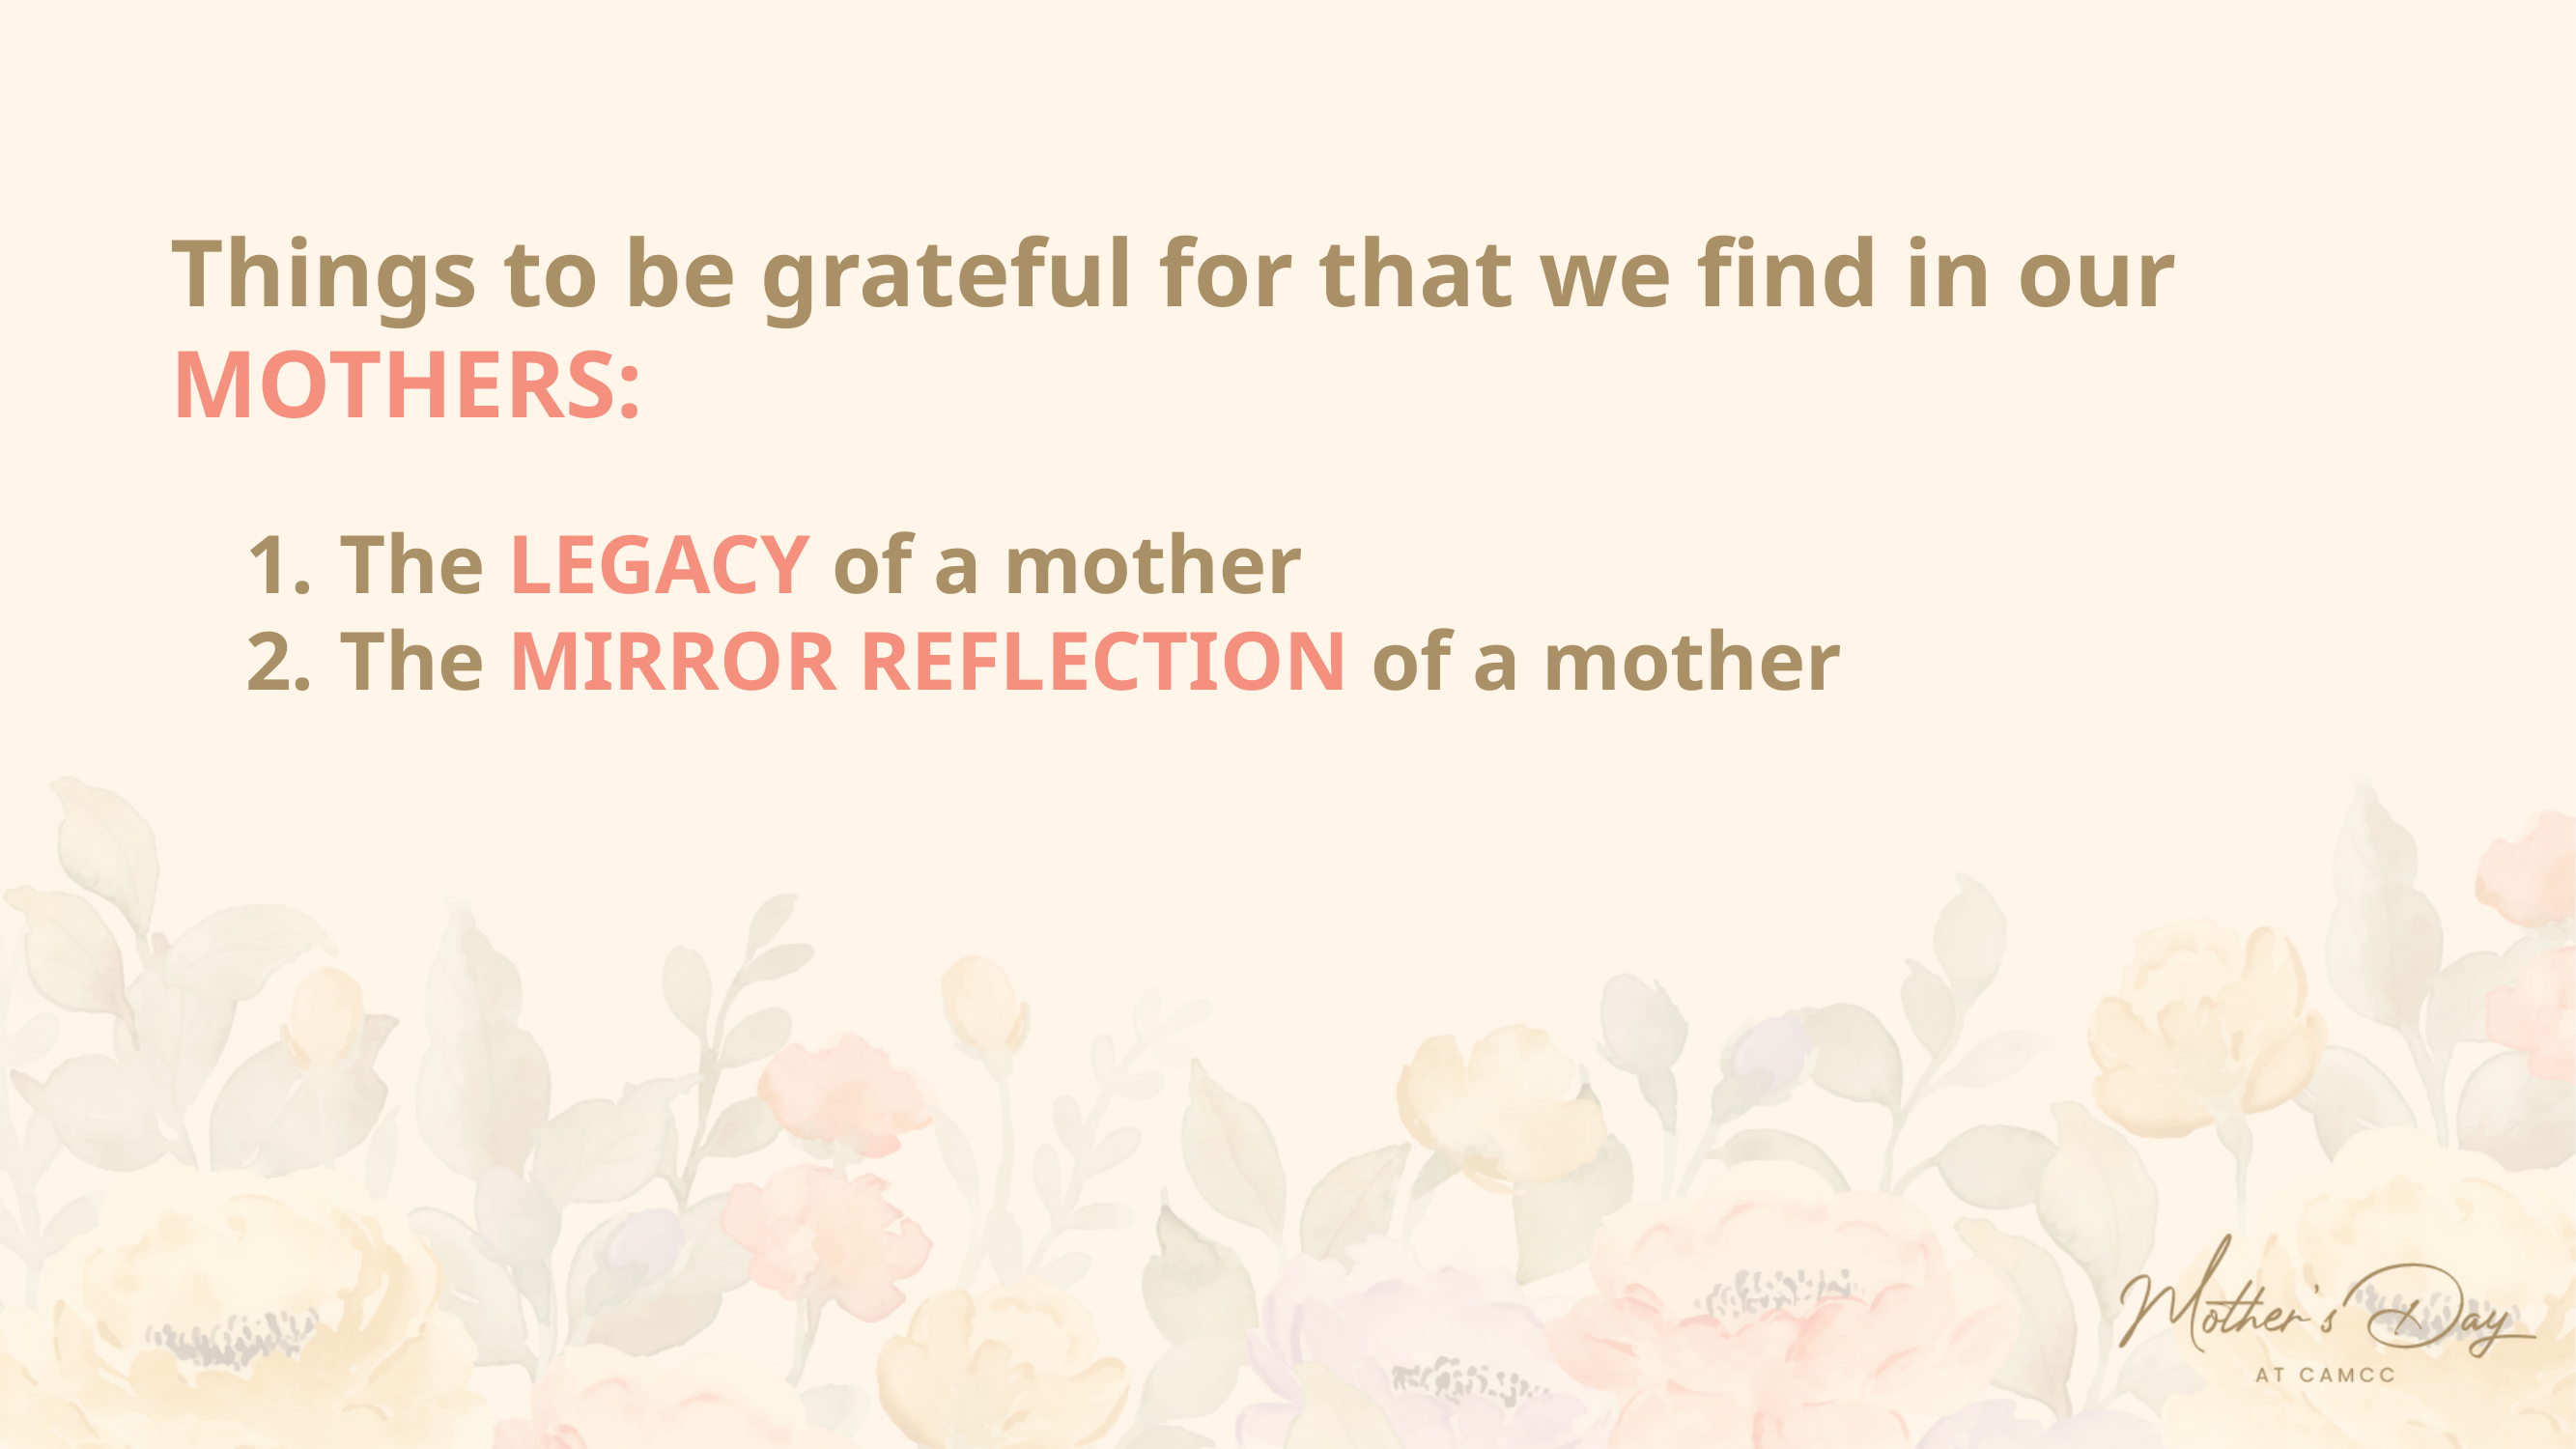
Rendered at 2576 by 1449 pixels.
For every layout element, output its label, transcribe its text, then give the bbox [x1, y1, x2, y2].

picture [0, 0, 2576, 1449]
text_box Things to be grateful for that we find in our MOTHERS: The LEGACY of a mother The MIRROR REFLECTION of a mother [156, 207, 2443, 714]
